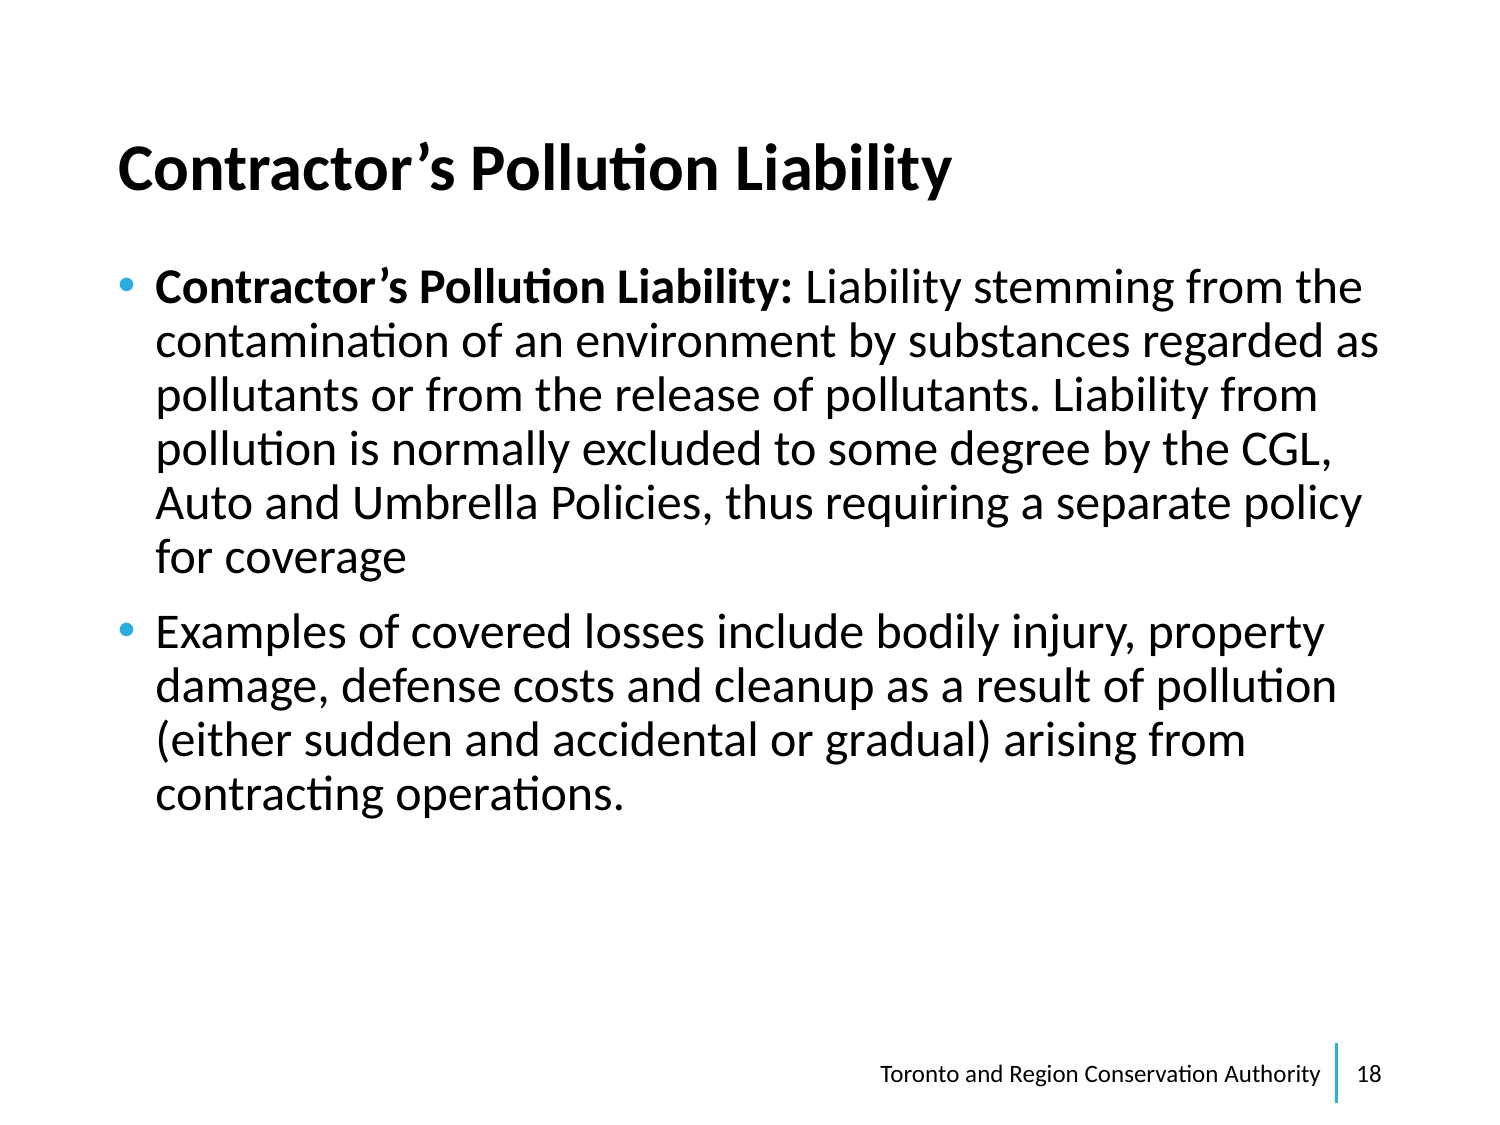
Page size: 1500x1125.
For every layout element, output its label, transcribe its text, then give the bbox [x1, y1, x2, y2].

footer Toronto and Region Conservation Authority [820, 1042, 1336, 1103]
list Contractor’s Pollution Liability: Liability stemming from the contamination of an environment by substances regarded as pollutants or from the release of pollutants. Liability from pollution is normally excluded to some degree by the CGL, Auto and Umbrella Policies, thus requiring a separate policy for coverage Examples of covered losses include bodily injury, property damage, defense costs and cleanup as a result of pollution (either sudden and accidental or gradual) arising from contracting operations. [103, 252, 1397, 967]
slide_number 18 [1336, 1042, 1397, 1103]
title Contractor’s Pollution Liability [103, 84, 1397, 252]
